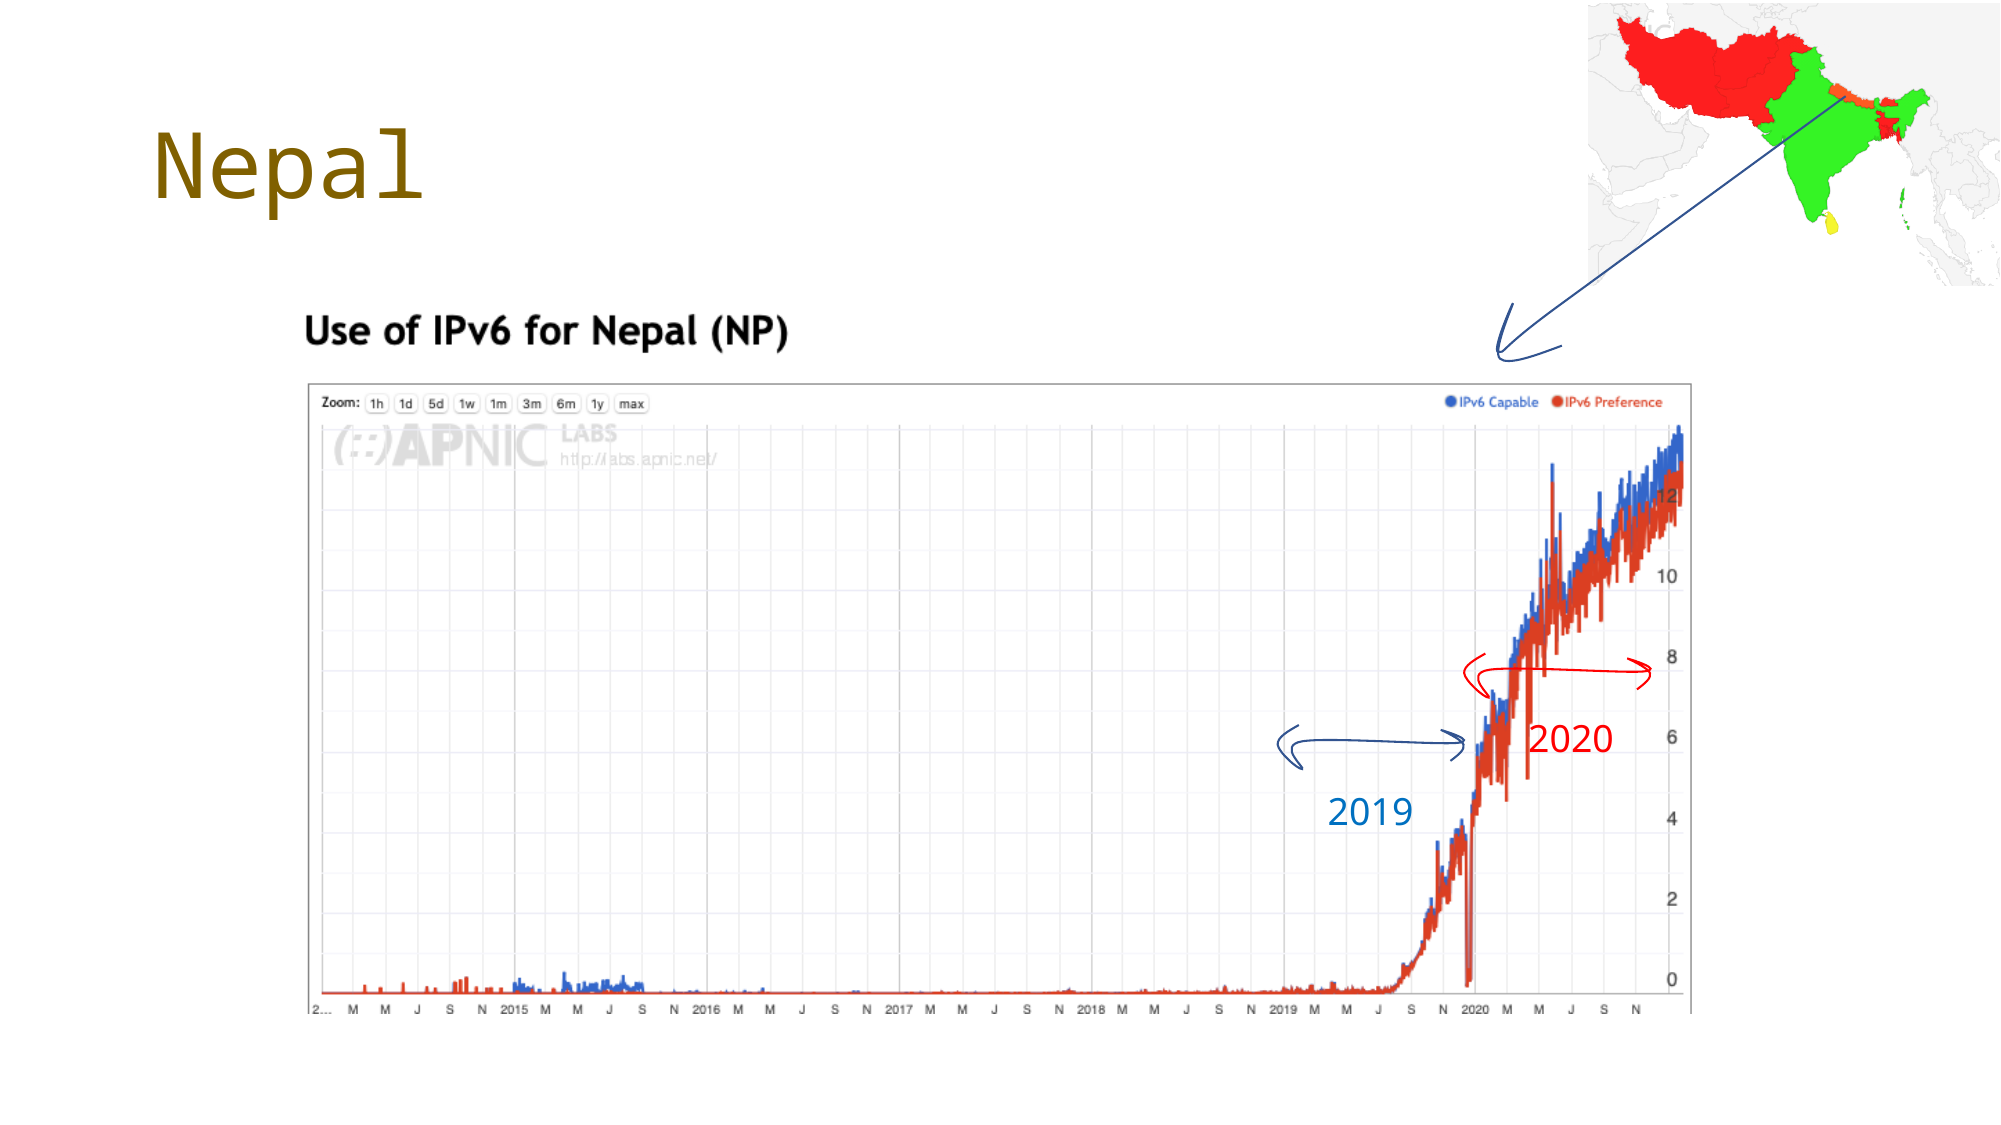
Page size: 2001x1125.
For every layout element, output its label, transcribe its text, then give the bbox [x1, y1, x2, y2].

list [297, 299, 1703, 1014]
picture [1588, 0, 2000, 300]
title Nepal [137, 59, 1588, 278]
text_box [1566, 283, 1588, 299]
